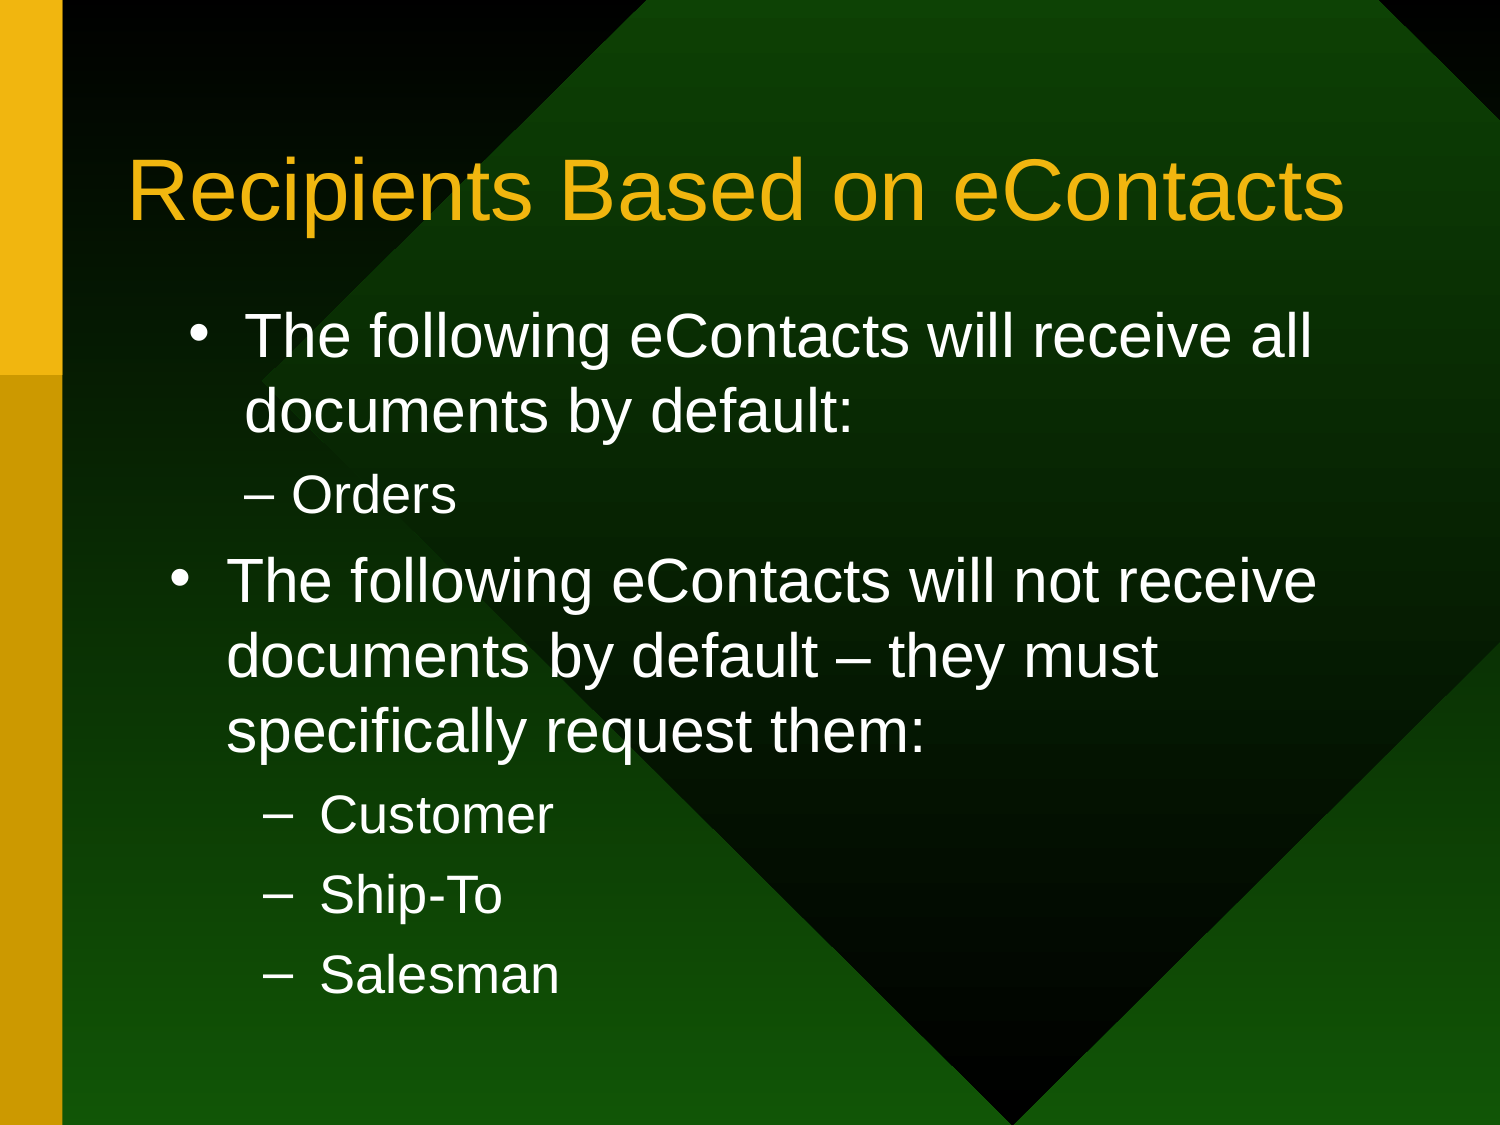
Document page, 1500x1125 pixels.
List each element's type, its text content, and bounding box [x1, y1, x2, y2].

list The following eContacts will receive all documents by default: Orders The following eContacts will not receive documents by default – they must specifically request them: Customer Ship-To Salesman [154, 287, 1393, 1083]
title Recipients Based on eContacts [110, 99, 1436, 288]
